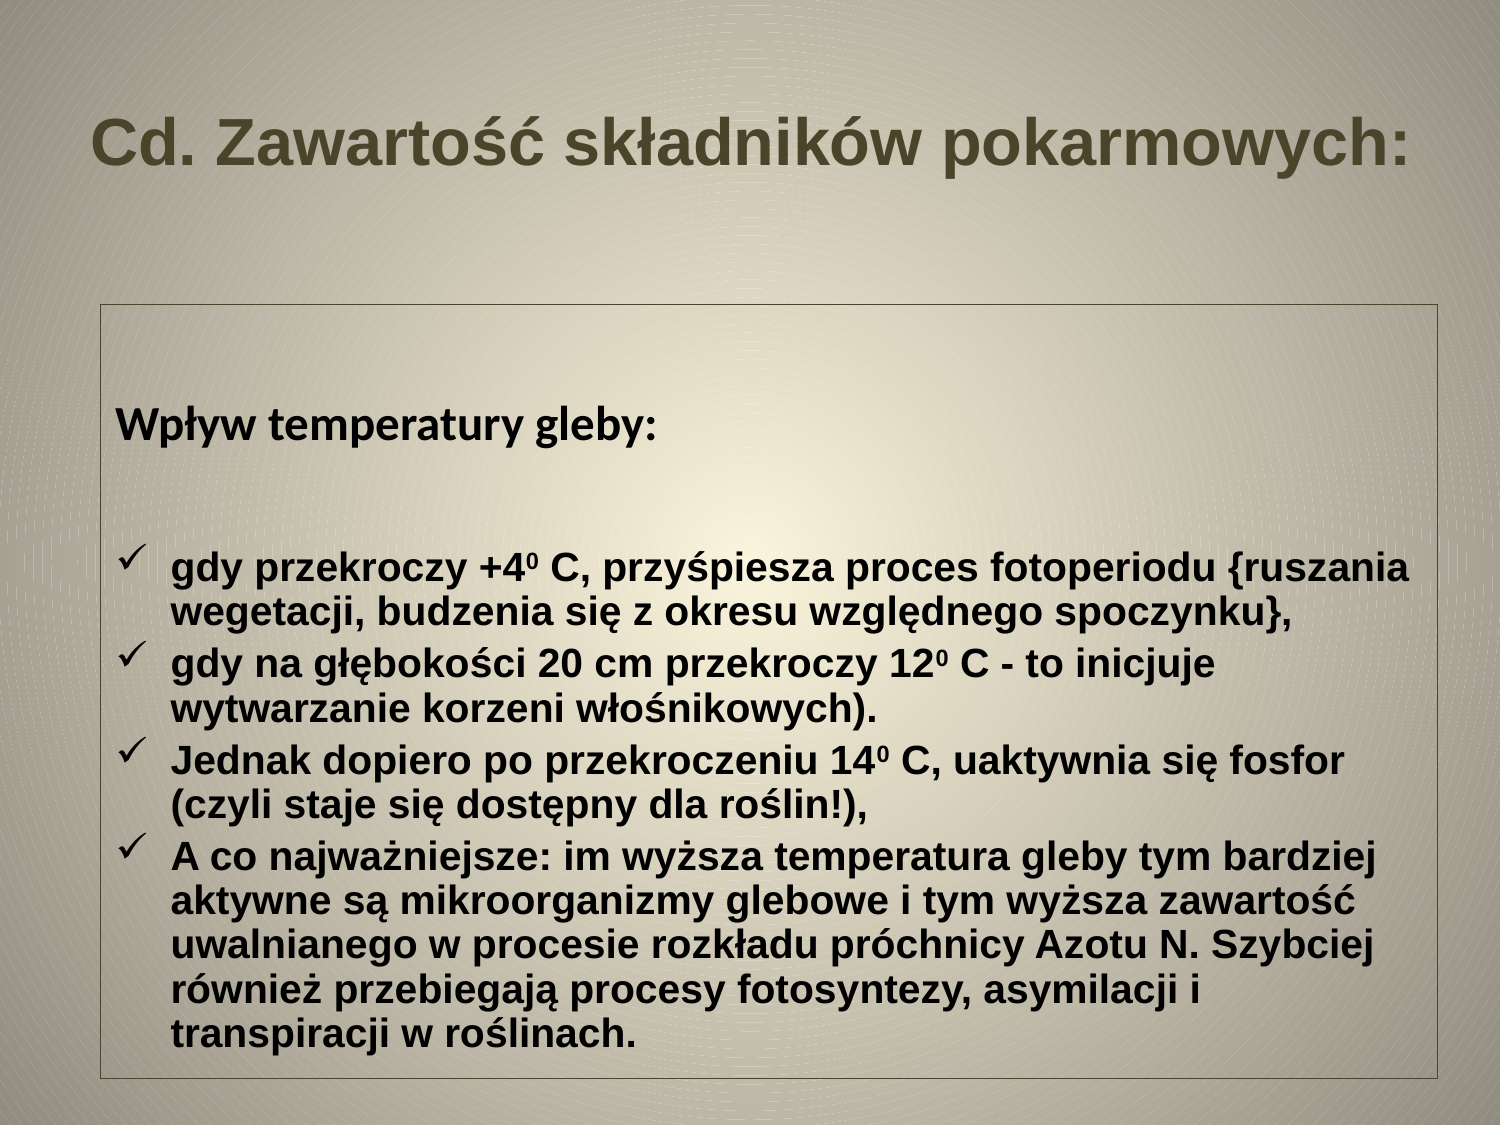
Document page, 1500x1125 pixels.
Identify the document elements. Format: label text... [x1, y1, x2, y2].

list Wpływ temperatury gleby: gdy przekroczy +40 C, przyśpiesza proces fotoperiodu {ruszania wegetacji, budzenia się z okresu względnego spoczynku}, gdy na głębokości 20 cm przekroczy 120 C - to inicjuje wytwarzanie korzeni włośnikowych). Jednak dopiero po przekroczeniu 140 C, uaktywnia się fosfor (czyli staje się dostępny dla roślin!), A co najważniejsze: im wyższa temperatura gleby tym bardziej aktywne są mikroorganizmy glebowe i tym wyższa zawartość uwalnianego w procesie rozkładu próchnicy Azotu N. Szybciej również przebiegają procesy fotosyntezy, asymilacji i transpiracji w roślinach. [100, 304, 1438, 1079]
title Cd. Zawartość składników pokarmowych: [75, 45, 1459, 233]
